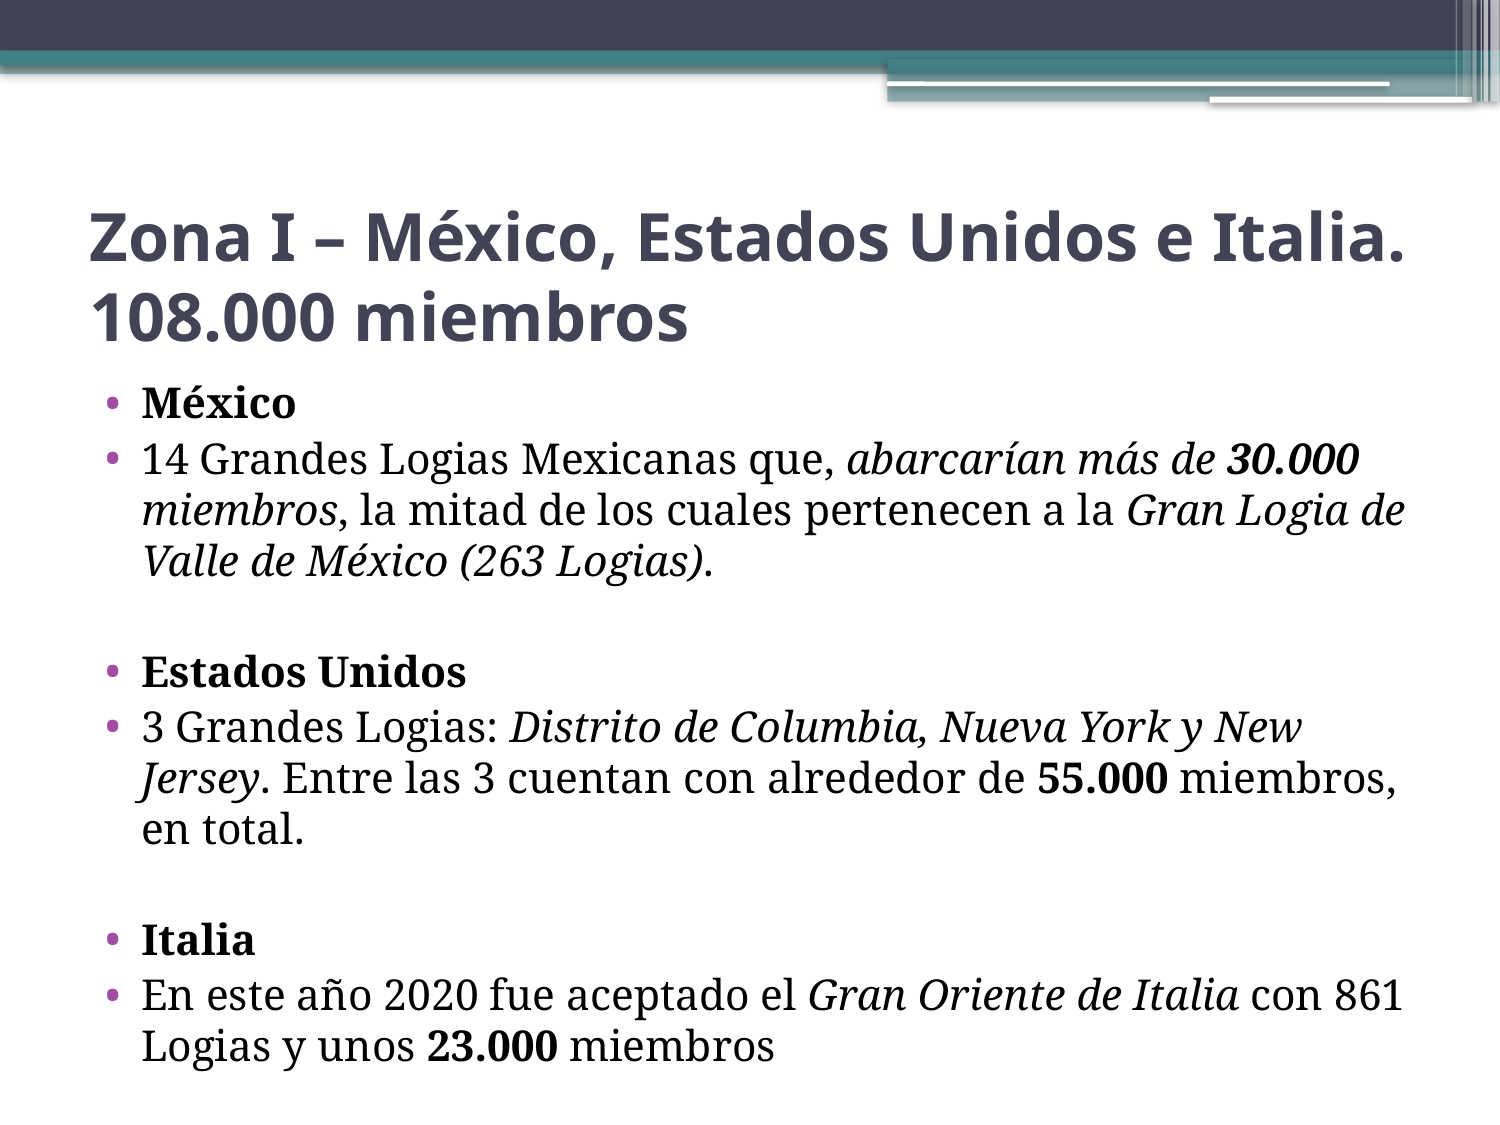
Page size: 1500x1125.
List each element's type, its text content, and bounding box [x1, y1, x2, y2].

title Zona I – México, Estados Unidos e Italia. 108.000 miembros [75, 187, 1425, 363]
list México 14 Grandes Logias Mexicanas que, abarcarían más de 30.000 miembros, la mitad de los cuales pertenecen a la Gran Logia de Valle de México (263 Logias). Estados Unidos 3 Grandes Logias: Distrito de Columbia, Nueva York y New Jersey. Entre las 3 cuentan con alrededor de 55.000 miembros, en total. Italia En este año 2020 fue aceptado el Gran Oriente de Italia con 861 Logias y unos 23.000 miembros [75, 368, 1425, 1079]
